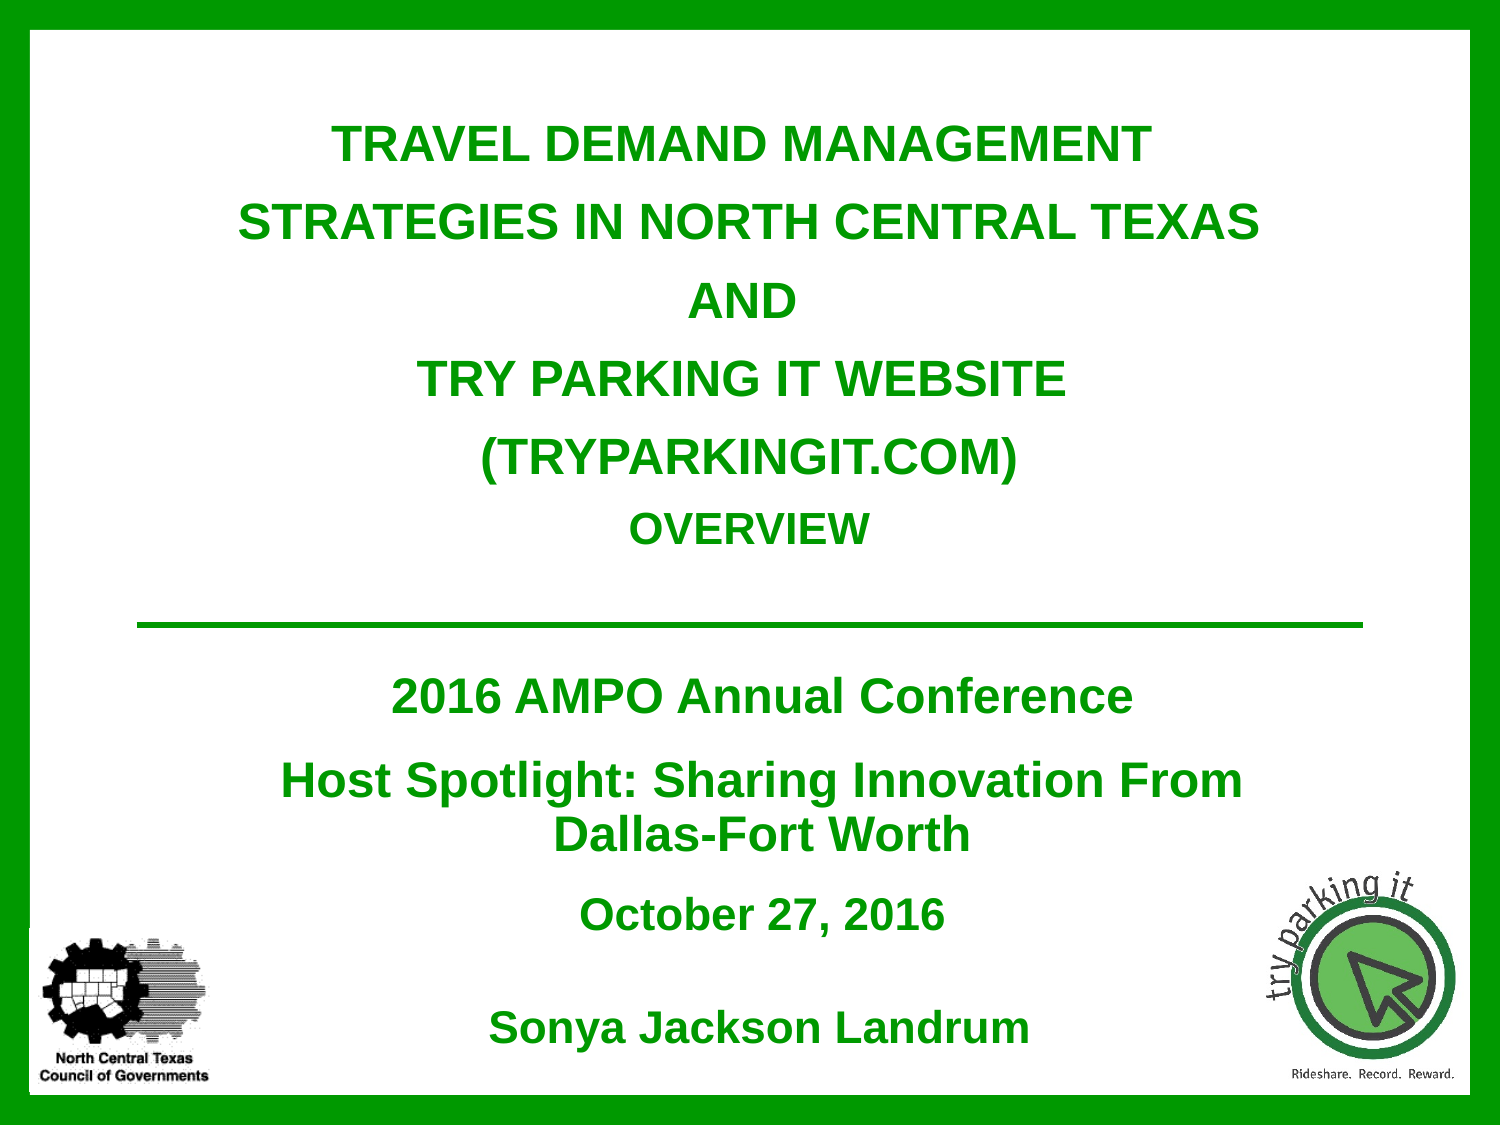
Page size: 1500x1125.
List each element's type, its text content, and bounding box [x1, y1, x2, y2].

text_box 2016 AMPO Annual Conference Host Spotlight: Sharing Innovation From Dallas-Fort Worth October 27, 2016 [200, 665, 1319, 968]
text_box Travel demand management strategies in North Central Texas and Try Parking It website (TRYPARKINGIT.COM) overview [46, 48, 1453, 560]
picture [29, 927, 221, 1092]
text_box Sonya Jackson Landrum [226, 998, 1262, 1090]
picture [1265, 870, 1466, 1085]
